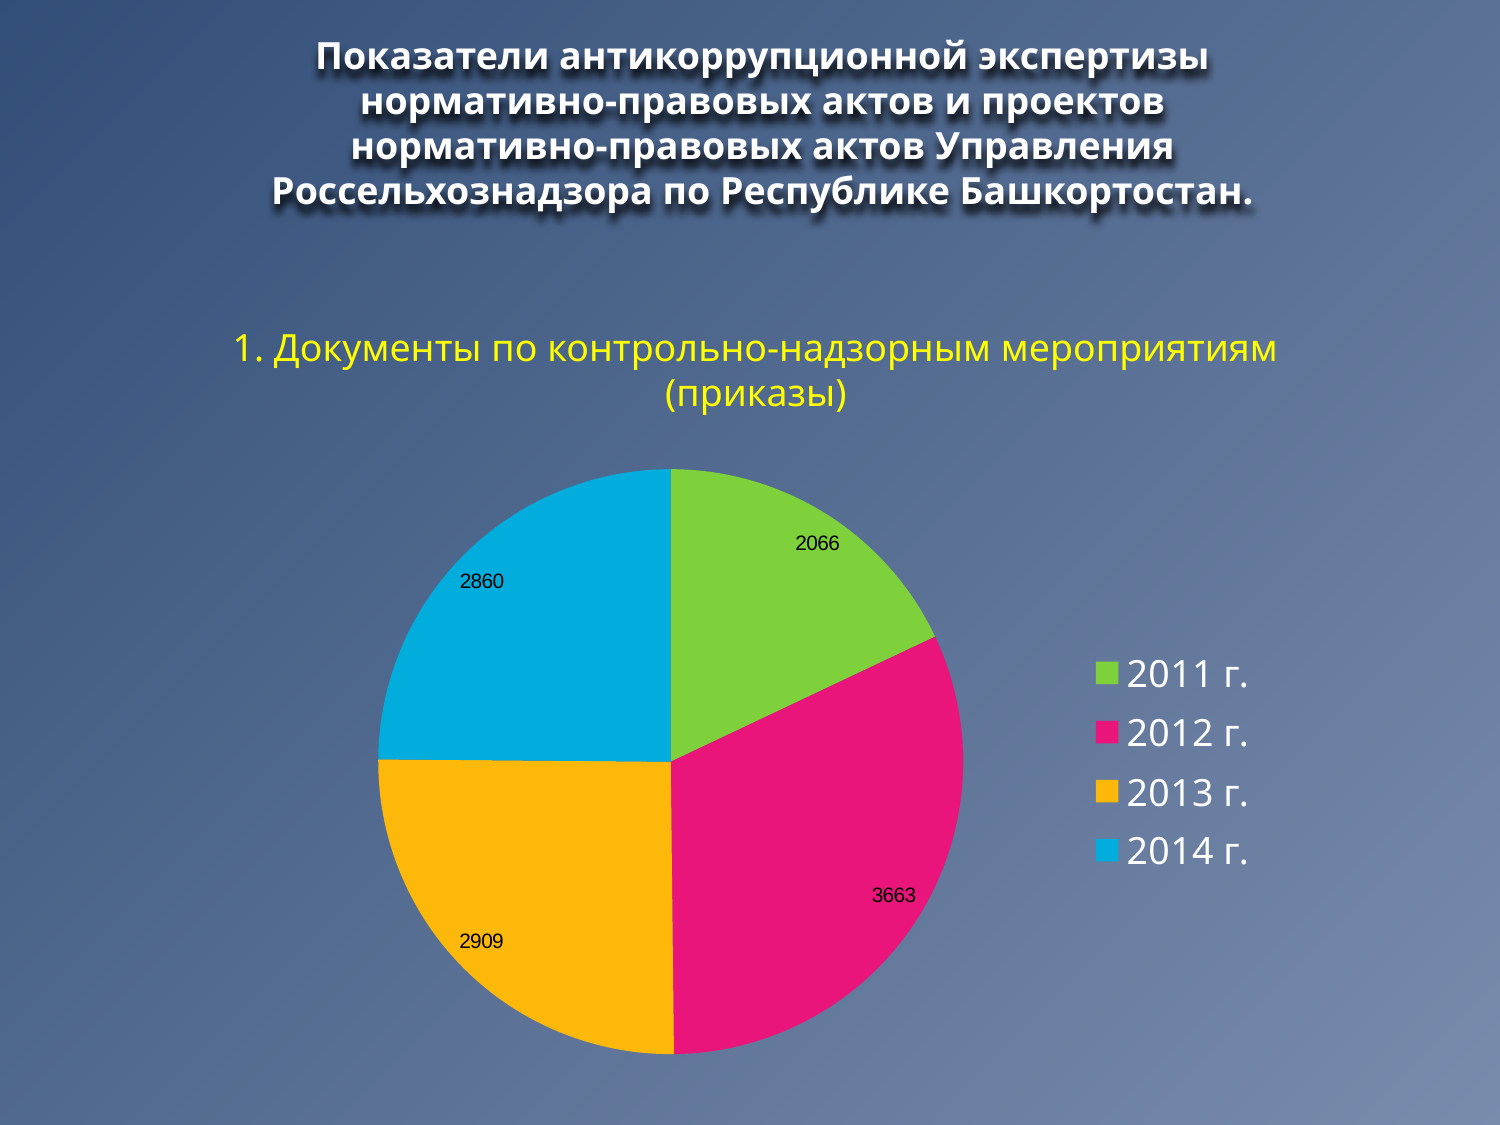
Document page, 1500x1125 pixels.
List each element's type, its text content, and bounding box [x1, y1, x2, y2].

chart [257, 456, 1274, 1067]
text_box 1. Документы по контрольно-надзорным мероприятиям (приказы) [152, 316, 1360, 422]
text_box Показатели антикоррупционной экспертизы нормативно-правовых актов и проектов нормативно-правовых актов Управления Россельхознадзора по Республике Башкортостан. [35, 24, 1434, 220]
